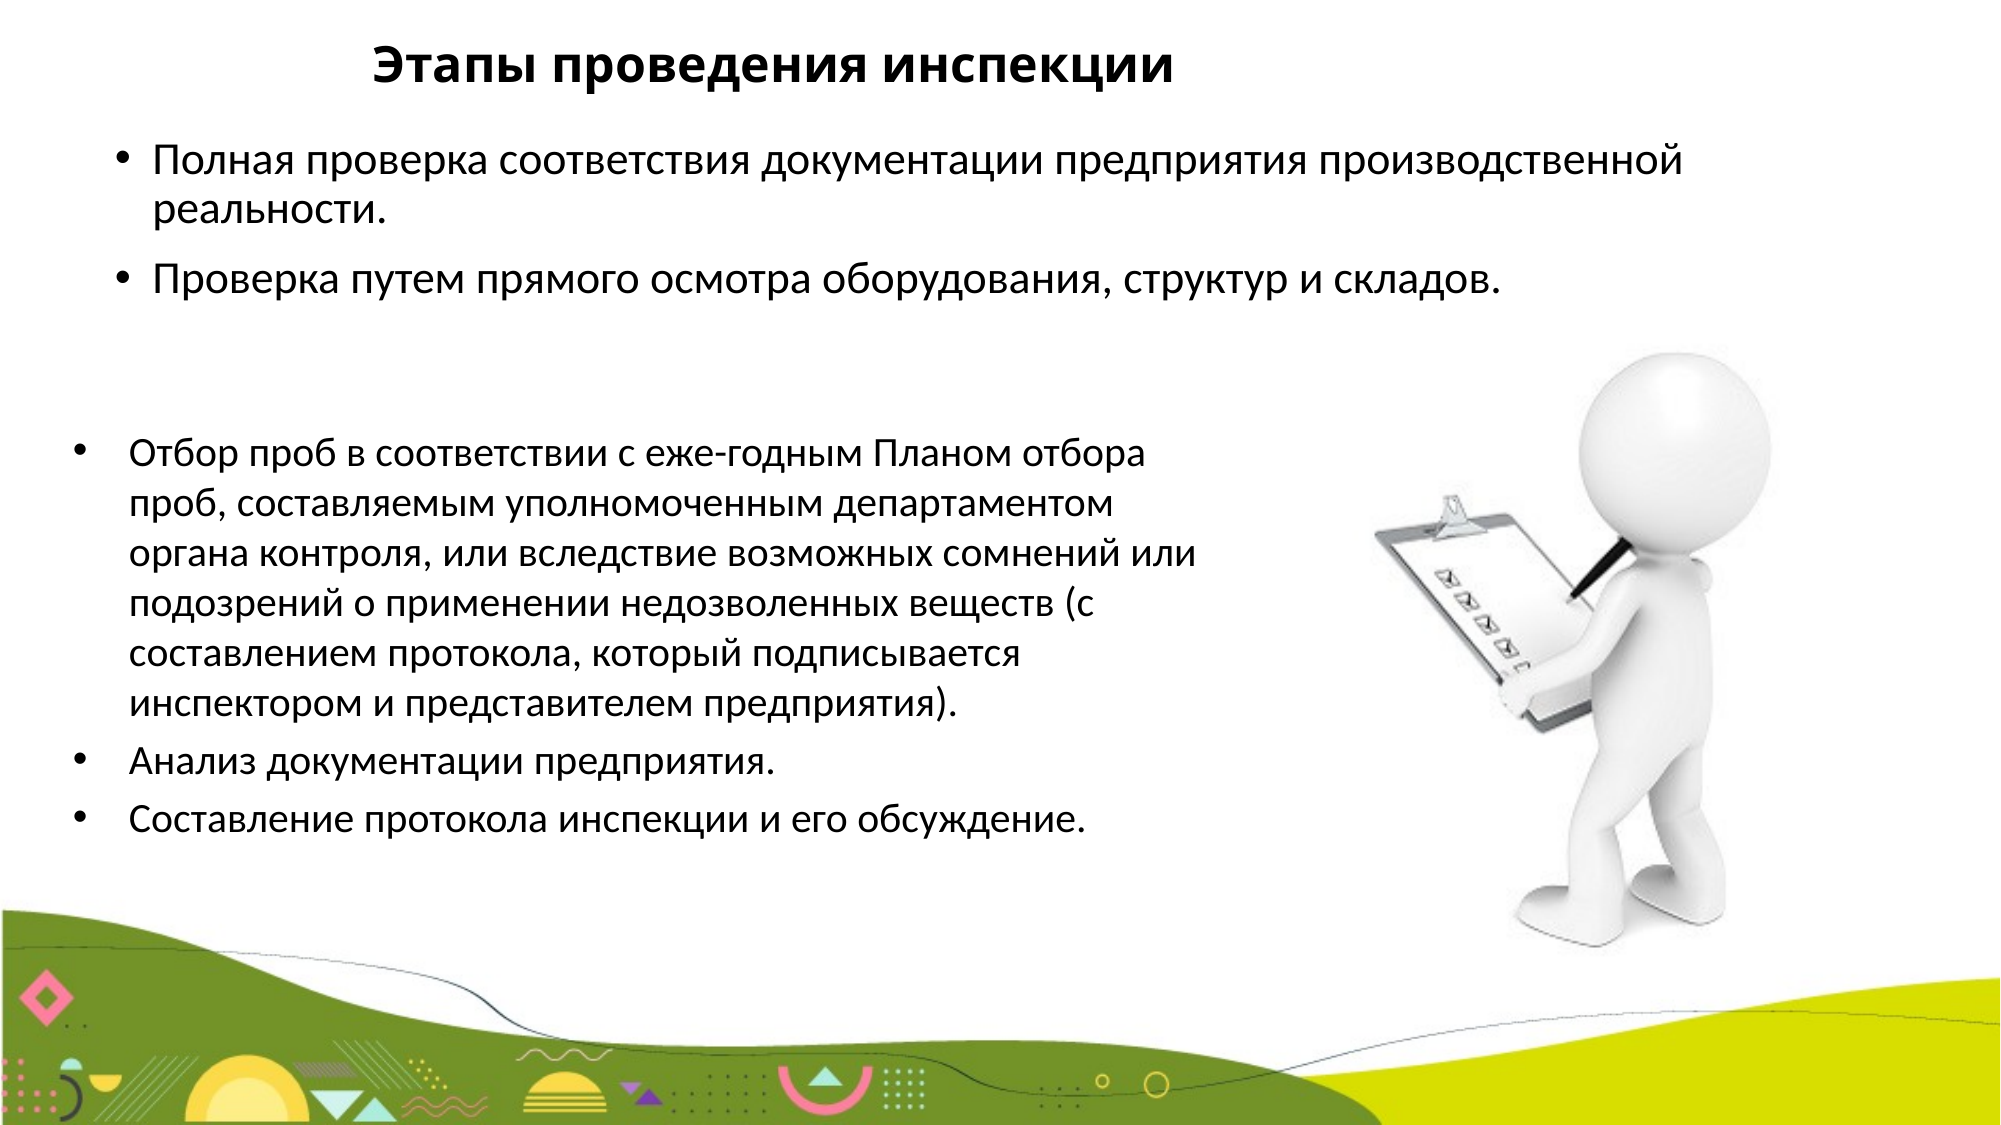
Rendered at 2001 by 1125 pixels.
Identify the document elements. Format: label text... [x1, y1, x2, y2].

text_box Отбор проб в соответствии с еже-годным Планом отбора проб, составляемым уполномоченным департаментом органа контроля, или вследствие возможных сомнений или подозрений о применении недозволенных веществ (с составлением протокола, который подписывается инспектором и представителем предприятия). Анализ документации предприятия. Составление протокола инспекции и его обсуждение. [57, 416, 1221, 1125]
list Полная проверка соответствия документации предприятия производственной реальности. Проверка путем прямого осмотра оборудования, структур и складов. [99, 127, 1890, 341]
title Этапы проведения инспекции [357, 5, 1707, 127]
picture [0, 0, 2001, 1125]
